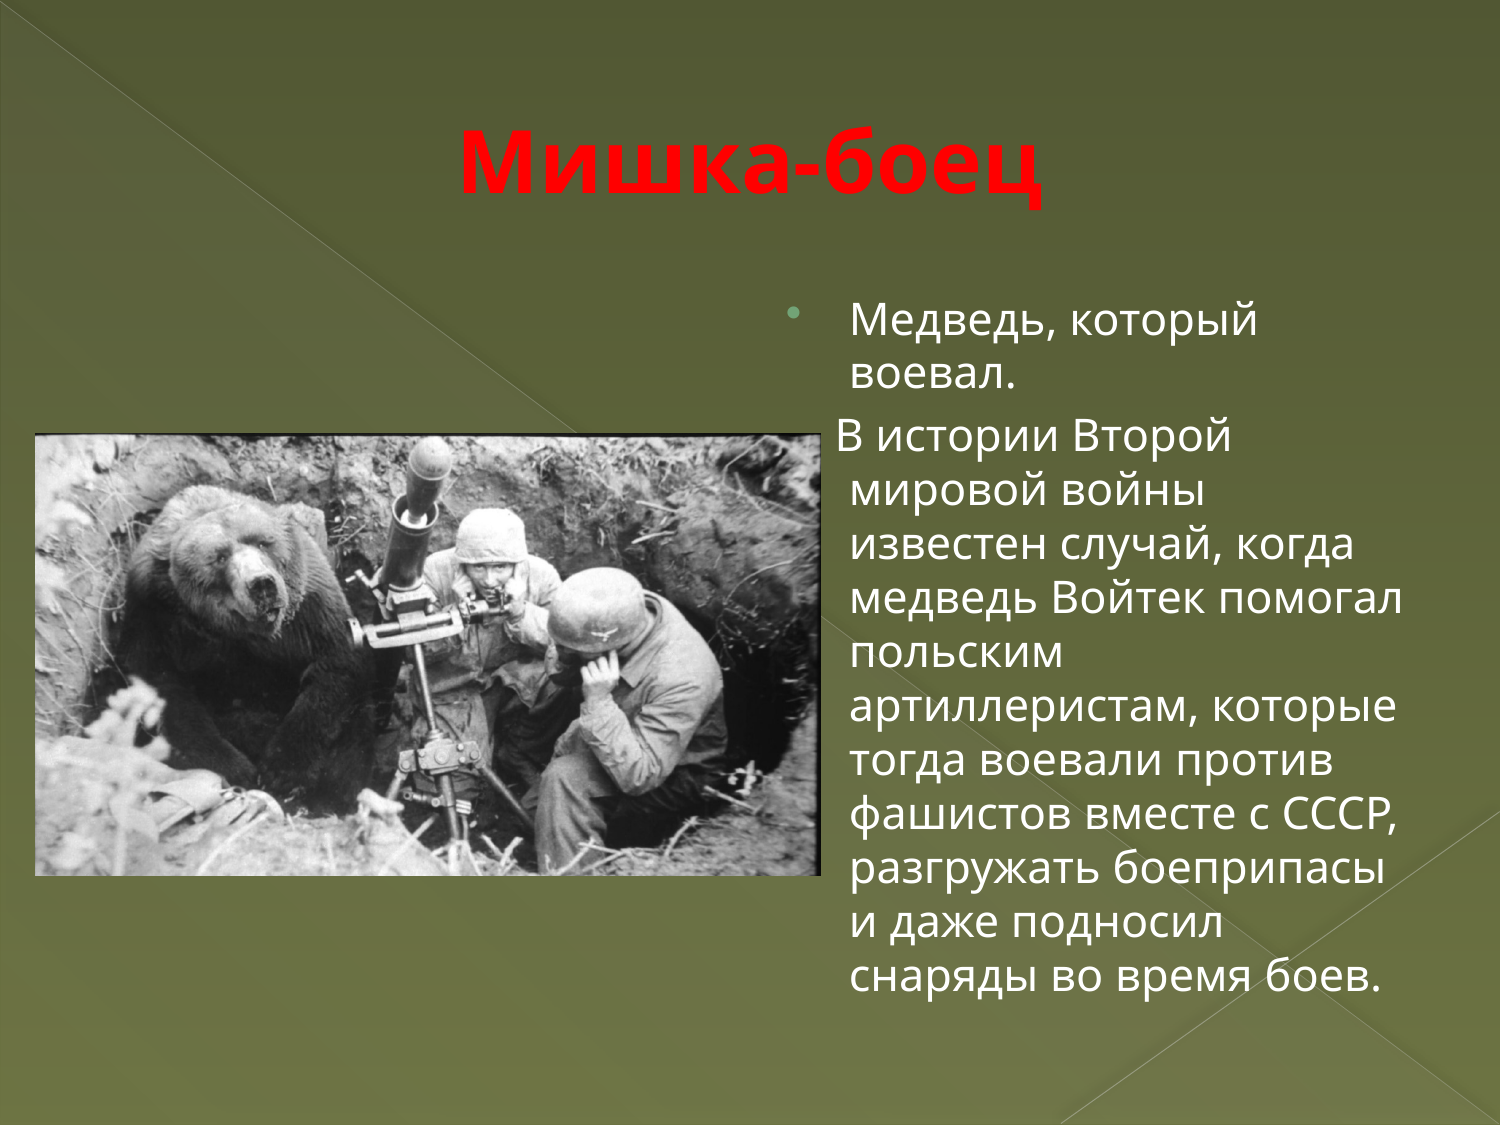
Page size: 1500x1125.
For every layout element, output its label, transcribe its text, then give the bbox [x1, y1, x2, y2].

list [34, 433, 821, 876]
list Медведь, который воевал. В истории Второй мировой войны известен случай, когда медведь Войтек помогал польским артиллеристам, которые тогда воевали против фашистов вместе с СССР, разгружать боеприпасы и даже подносил снаряды во время боев. [762, 282, 1425, 1025]
title Мишка-боец [75, 43, 1425, 274]
